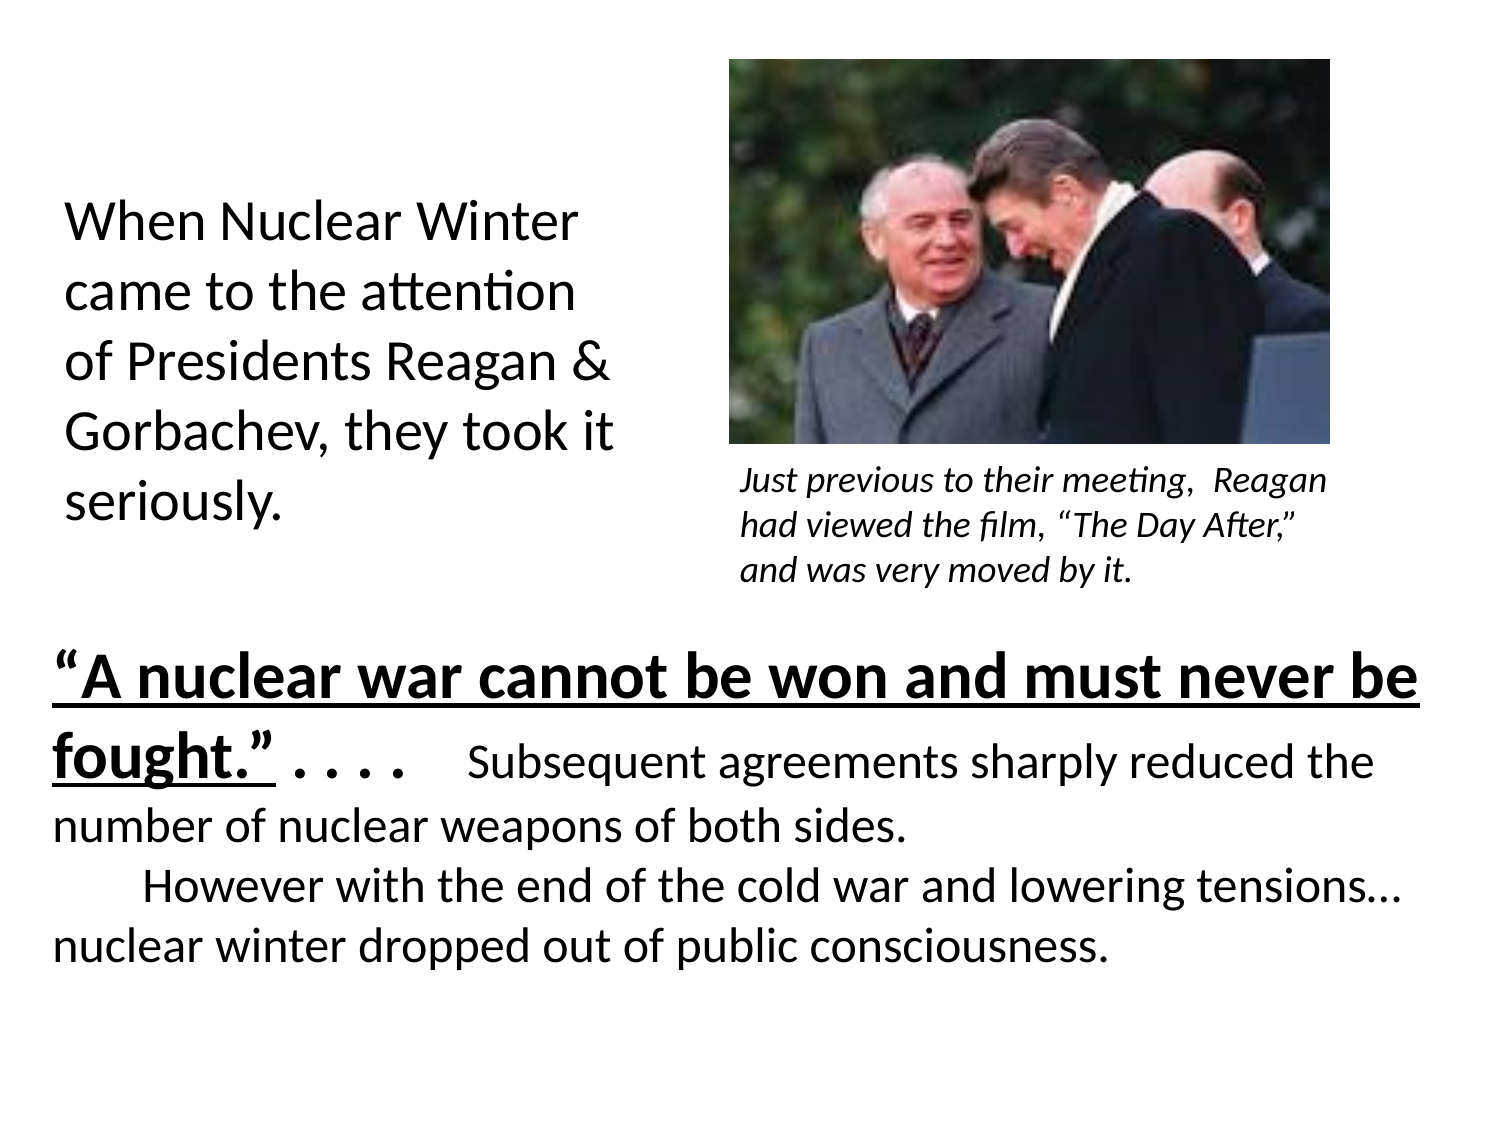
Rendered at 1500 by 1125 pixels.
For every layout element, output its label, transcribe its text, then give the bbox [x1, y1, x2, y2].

picture [729, 59, 1330, 445]
text_box When Nuclear Winter came to the attention of Presidents Reagan & Gorbachev, they took it seriously. [49, 174, 725, 540]
text_box “A nuclear war cannot be won and must never be fought.” . . . . Subsequent agreements sharply reduced the number of nuclear weapons of both sides. However with the end of the cold war and lowering tensions… nuclear winter dropped out of public consciousness. [37, 624, 1463, 980]
text_box Just previous to their meeting, Reagan had viewed the film, “The Day After,” and was very moved by it. [725, 447, 1375, 598]
